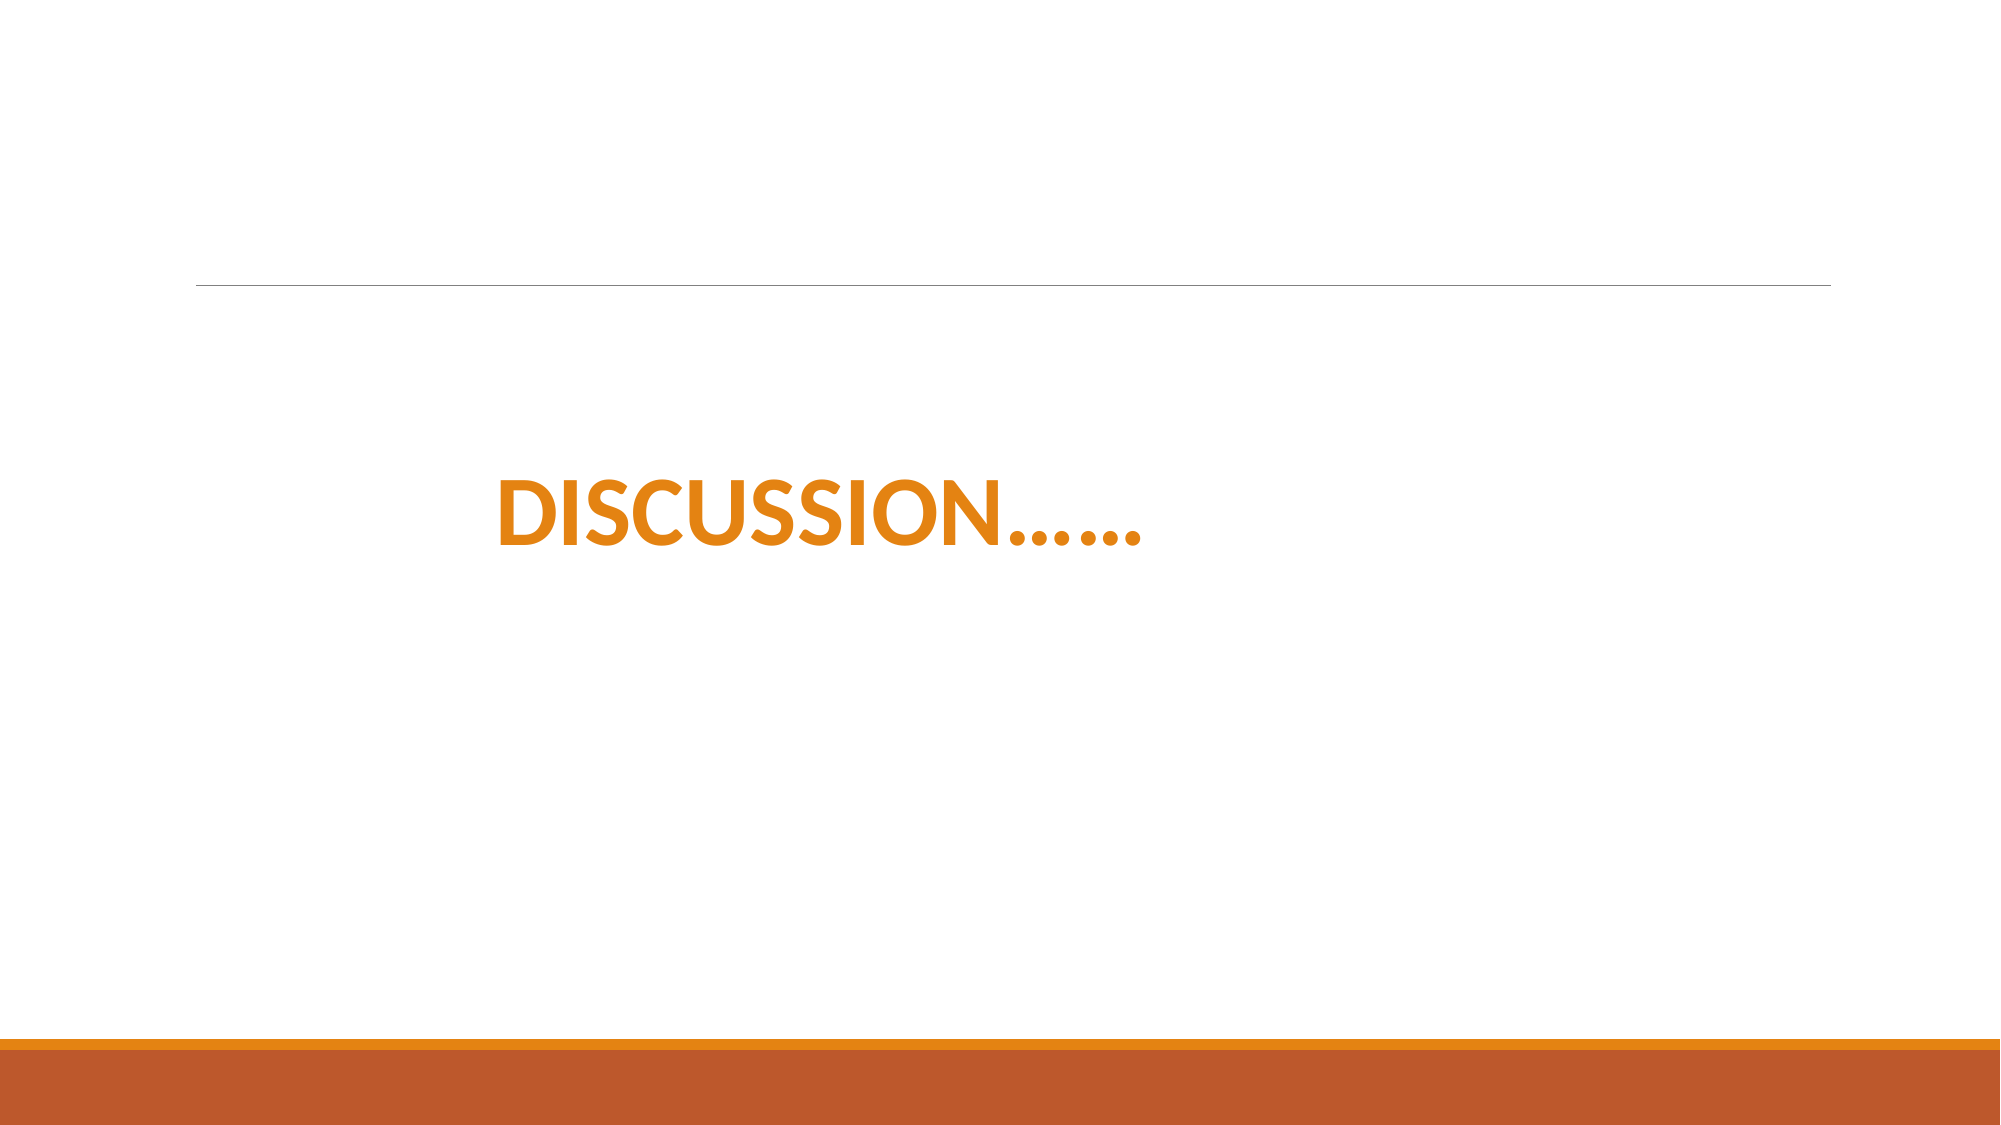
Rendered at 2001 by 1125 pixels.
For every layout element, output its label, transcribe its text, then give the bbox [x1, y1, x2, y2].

list DISCUSSION…… [180, 302, 1830, 963]
